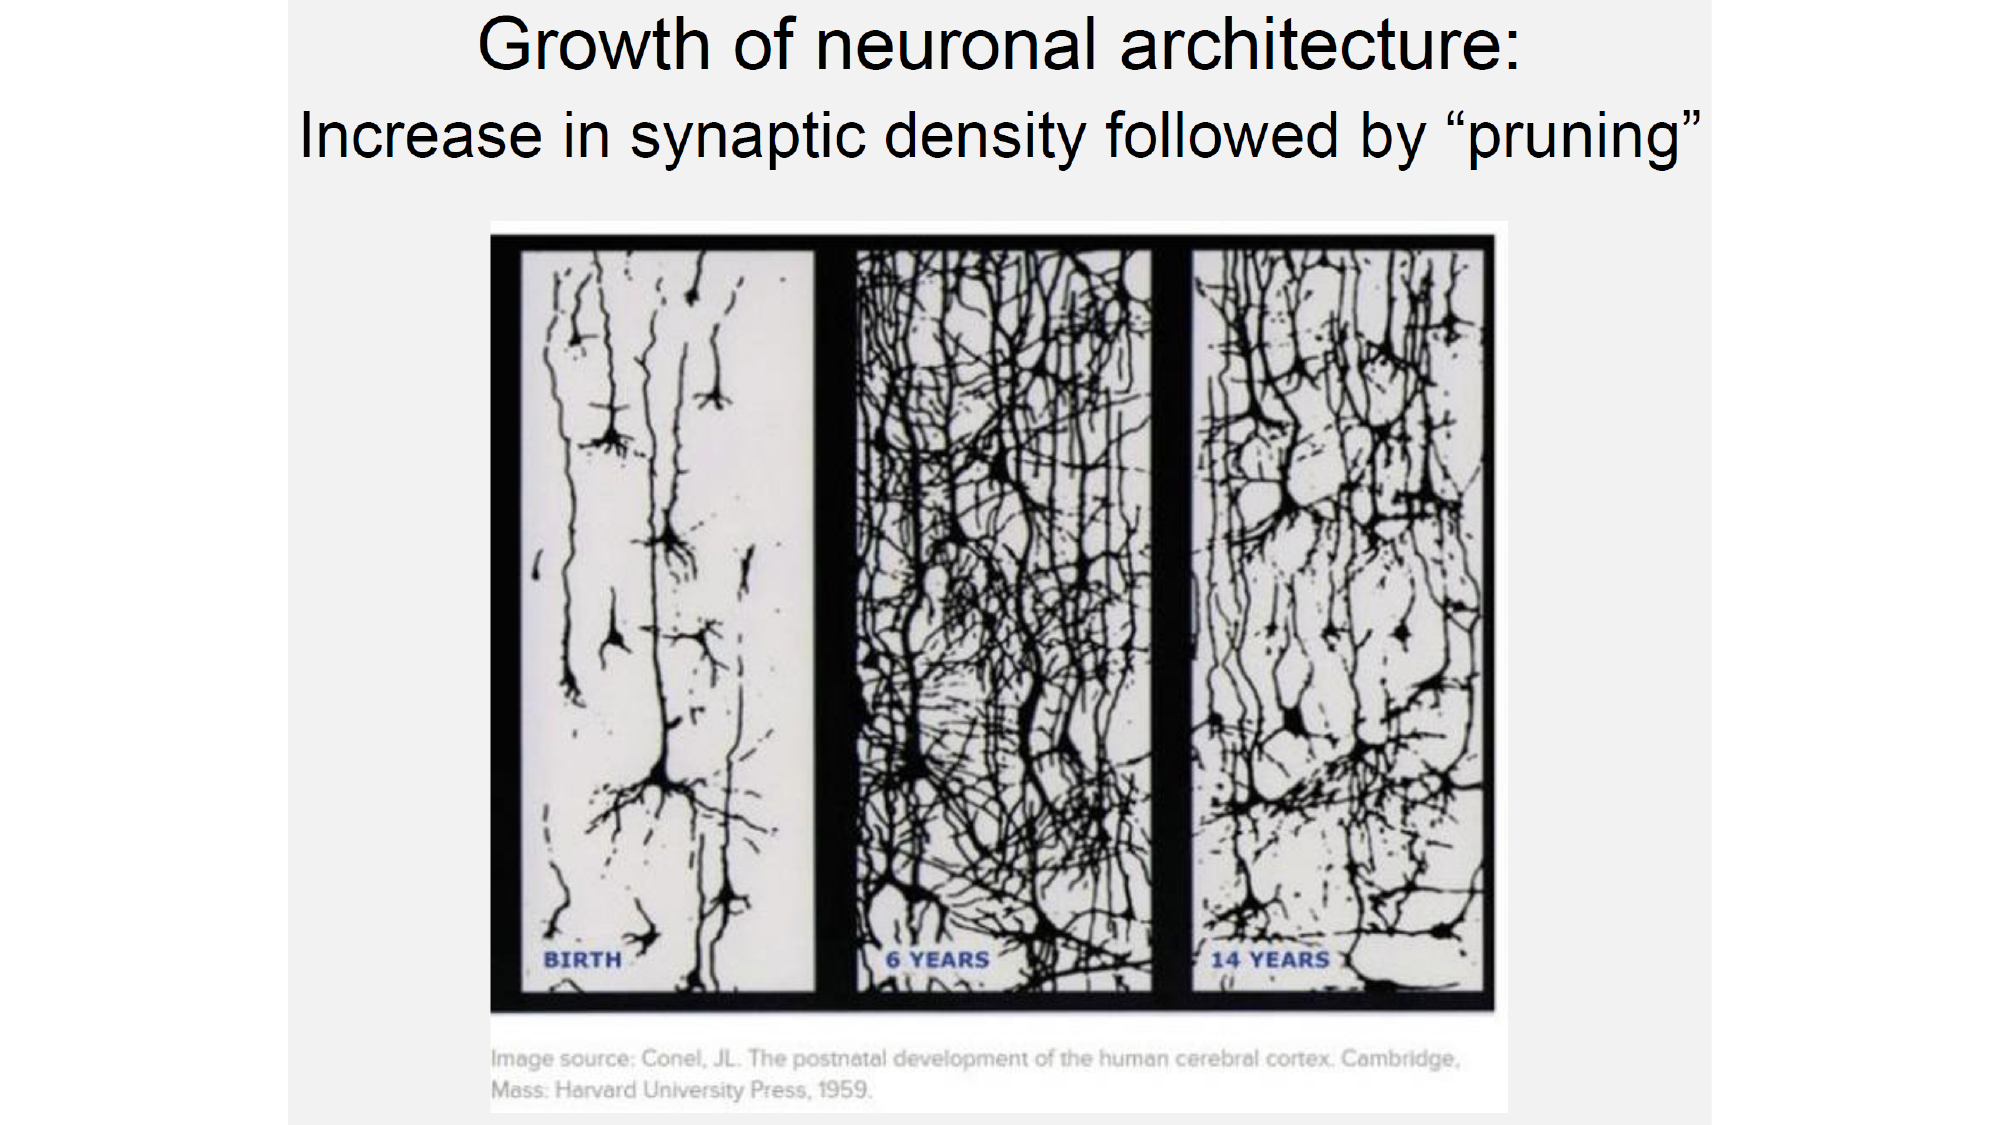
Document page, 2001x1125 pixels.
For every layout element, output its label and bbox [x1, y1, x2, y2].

picture [288, 0, 1712, 1125]
